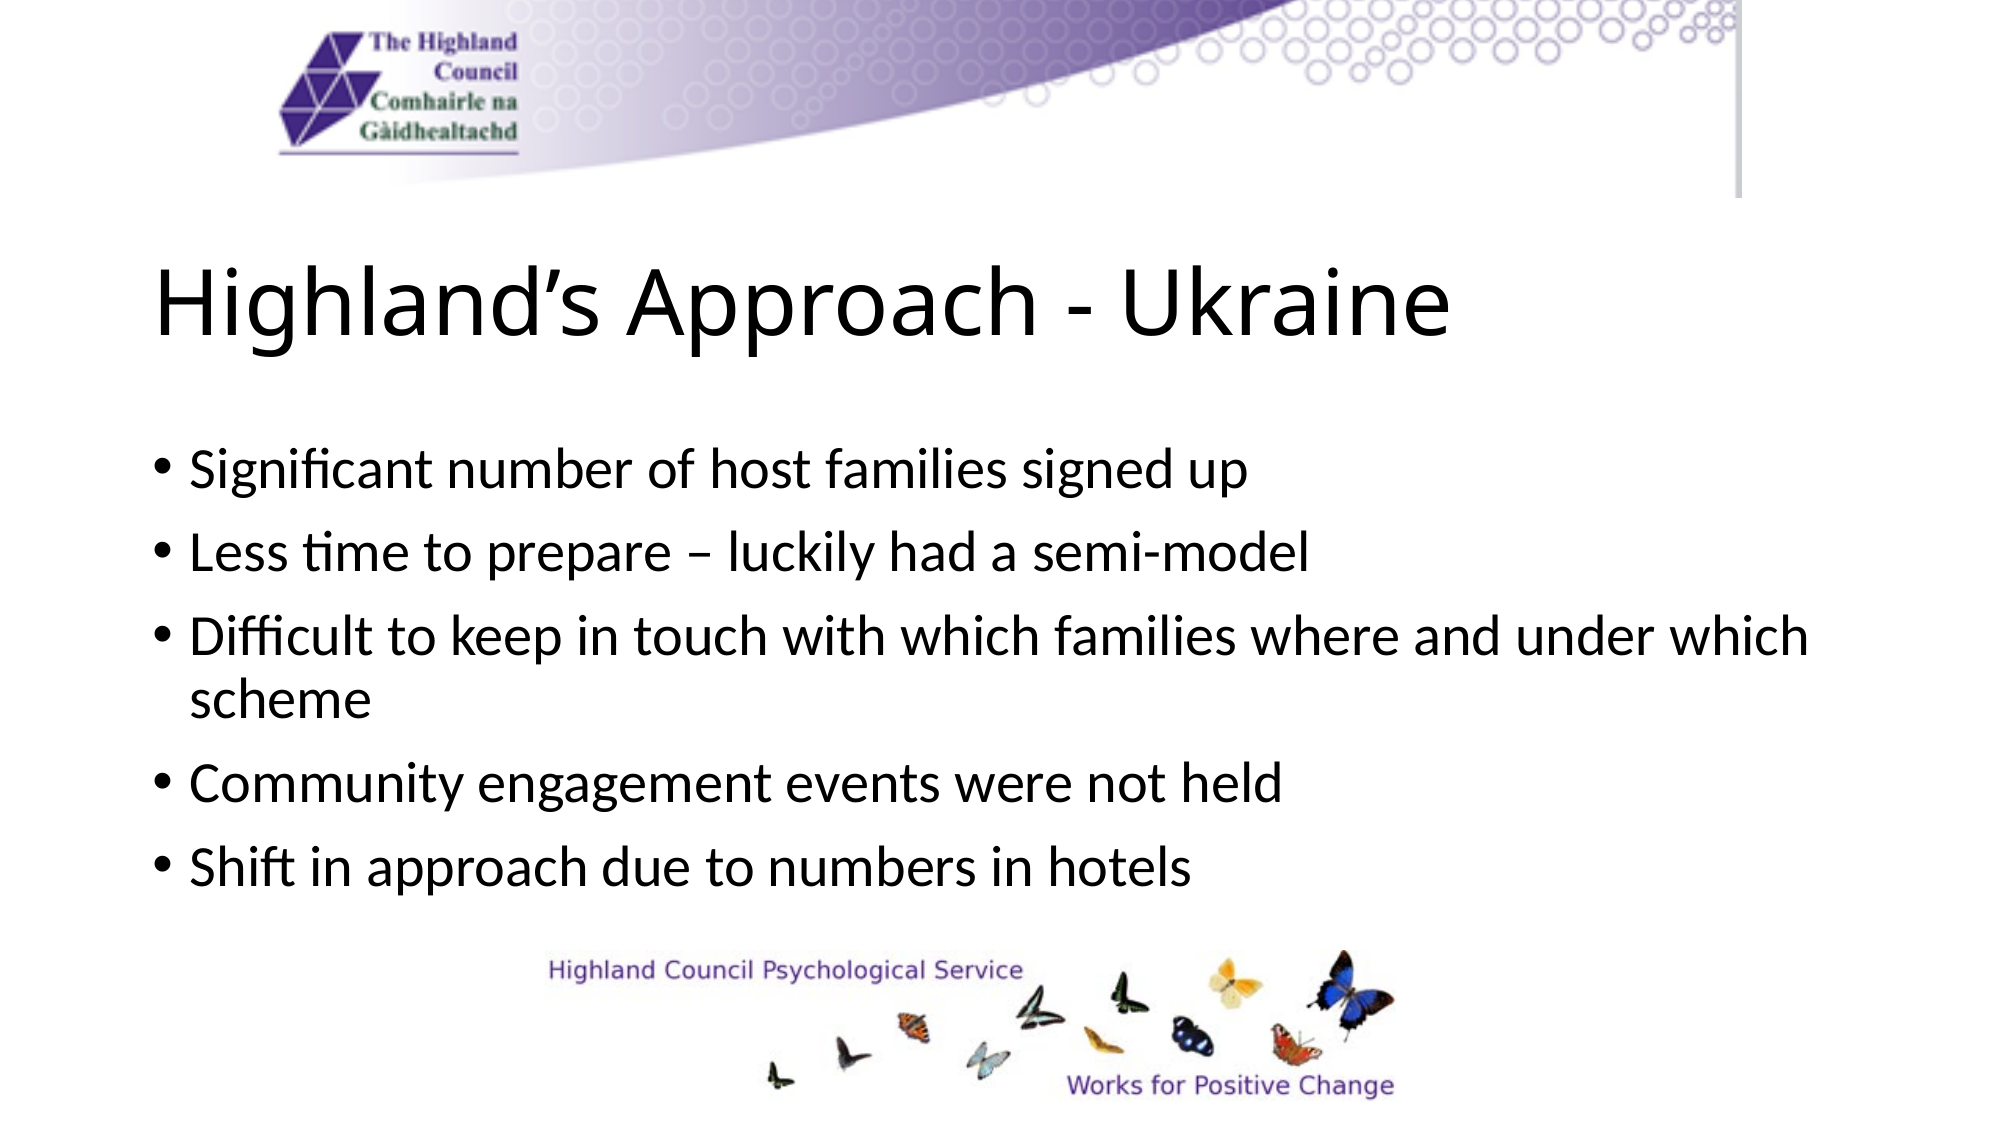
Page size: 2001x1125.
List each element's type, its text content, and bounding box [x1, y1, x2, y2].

picture [258, 0, 1742, 198]
picture [545, 950, 1405, 1108]
title Highland’s Approach - Ukraine [137, 197, 1863, 415]
list Significant number of host families signed up Less time to prepare – luckily had a semi-model Difficult to keep in touch with which families where and under which scheme Community engagement events were not held Shift in approach due to numbers in hotels [137, 430, 1863, 1125]
